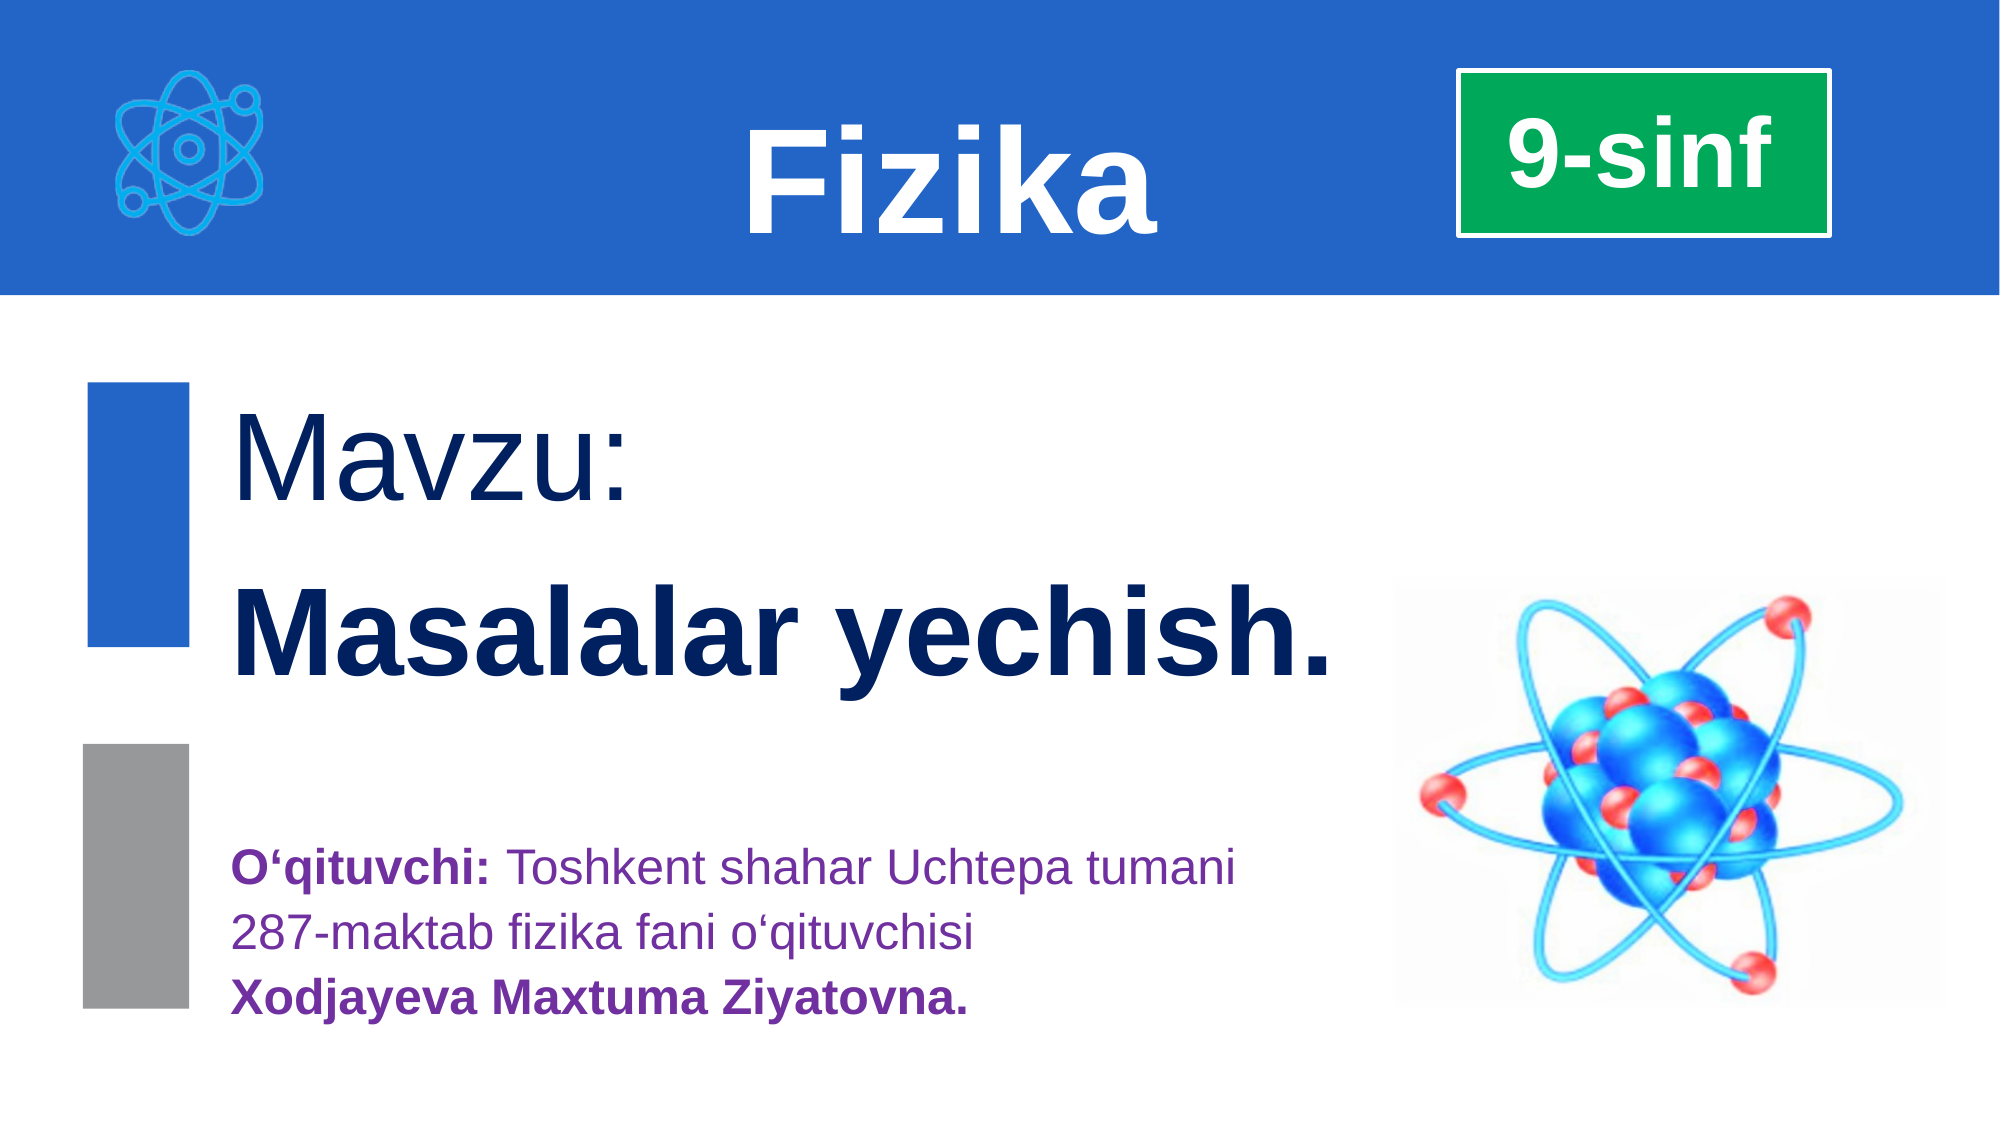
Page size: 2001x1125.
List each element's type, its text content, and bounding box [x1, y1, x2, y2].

text_box 9-sinf [1556, 82, 1815, 207]
text_box [87, 382, 190, 648]
text_box Mavzu: Masalalar yechish. O‘qituvchi: Toshkent shahar Uchtepa tumani 287-maktab fizika fani o‘qituvchisi Xodjayeva Maxtuma Ziyatovna. [223, 370, 1907, 1125]
text_box [82, 743, 190, 1009]
text_box [1458, 70, 1830, 236]
text_box [0, 0, 2000, 296]
text_box [115, 70, 264, 236]
picture [1393, 577, 1946, 1009]
text_box Fizika [337, 78, 1556, 264]
